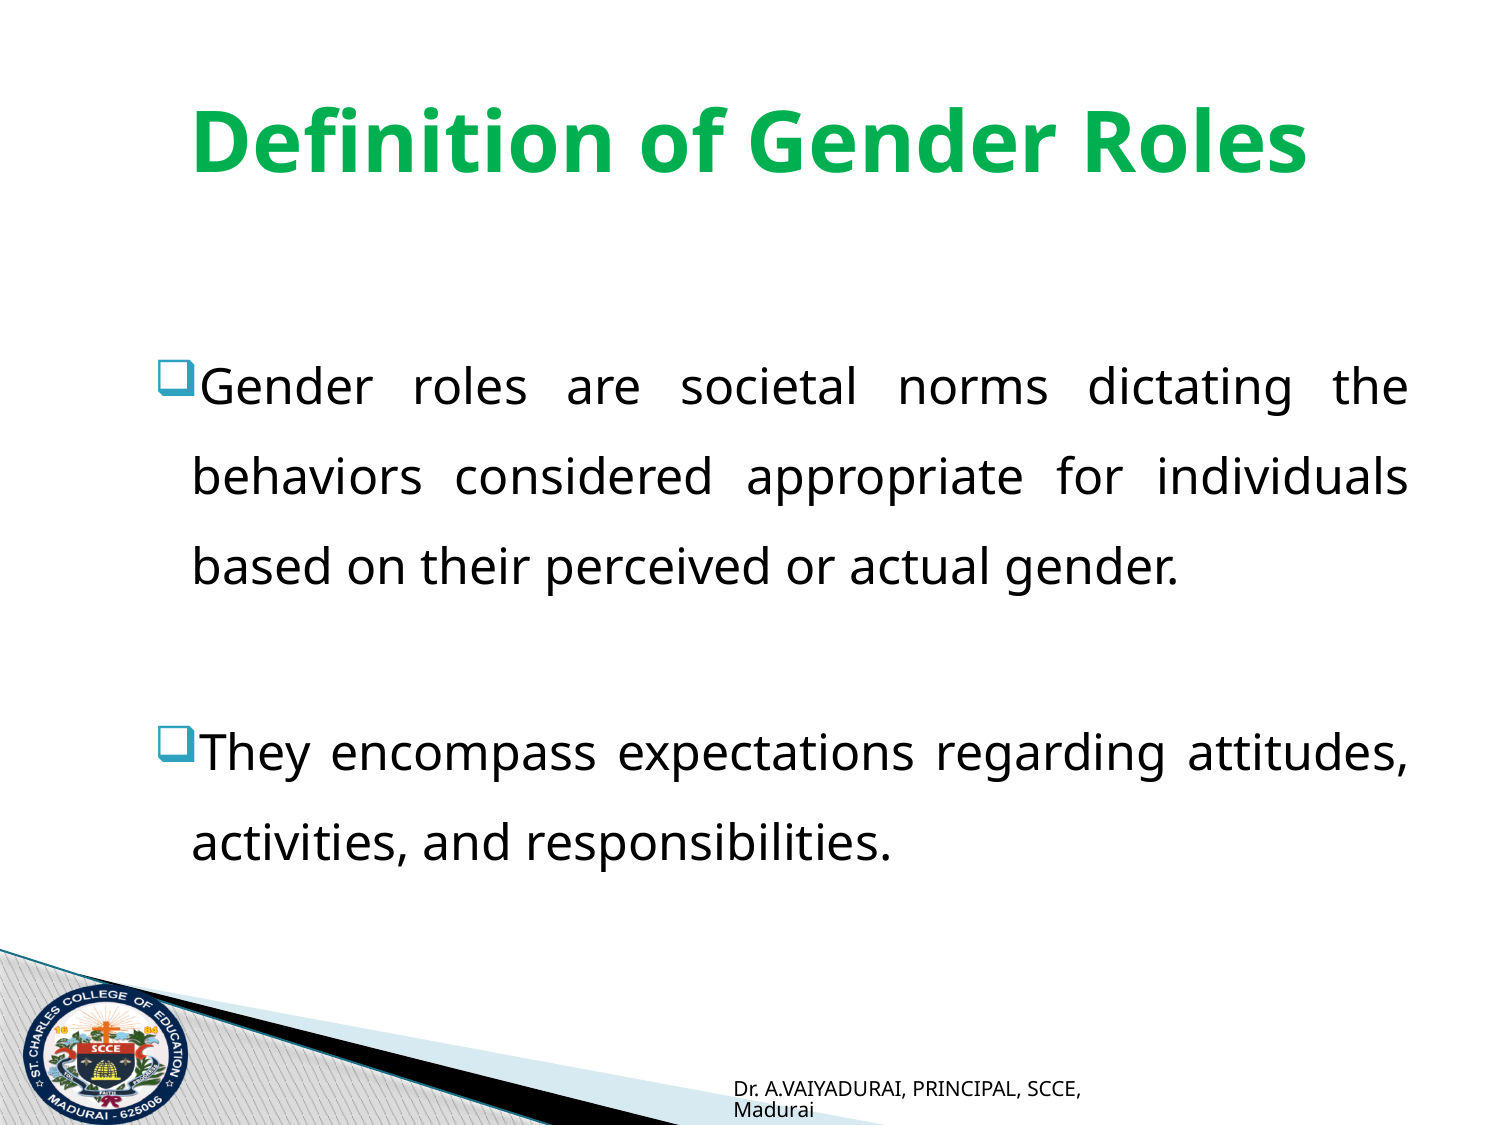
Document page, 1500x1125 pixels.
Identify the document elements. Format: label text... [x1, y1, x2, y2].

title Definition of Gender Roles [75, 45, 1425, 233]
footer Dr. A.VAIYADURAI, PRINCIPAL, SCCE, Madurai [718, 1051, 1105, 1112]
list Gender roles are societal norms dictating the behaviors considered appropriate for individuals based on their perceived or actual gender. They encompass expectations regarding attitudes, activities, and responsibilities. [75, 243, 1425, 986]
picture [23, 984, 188, 1125]
